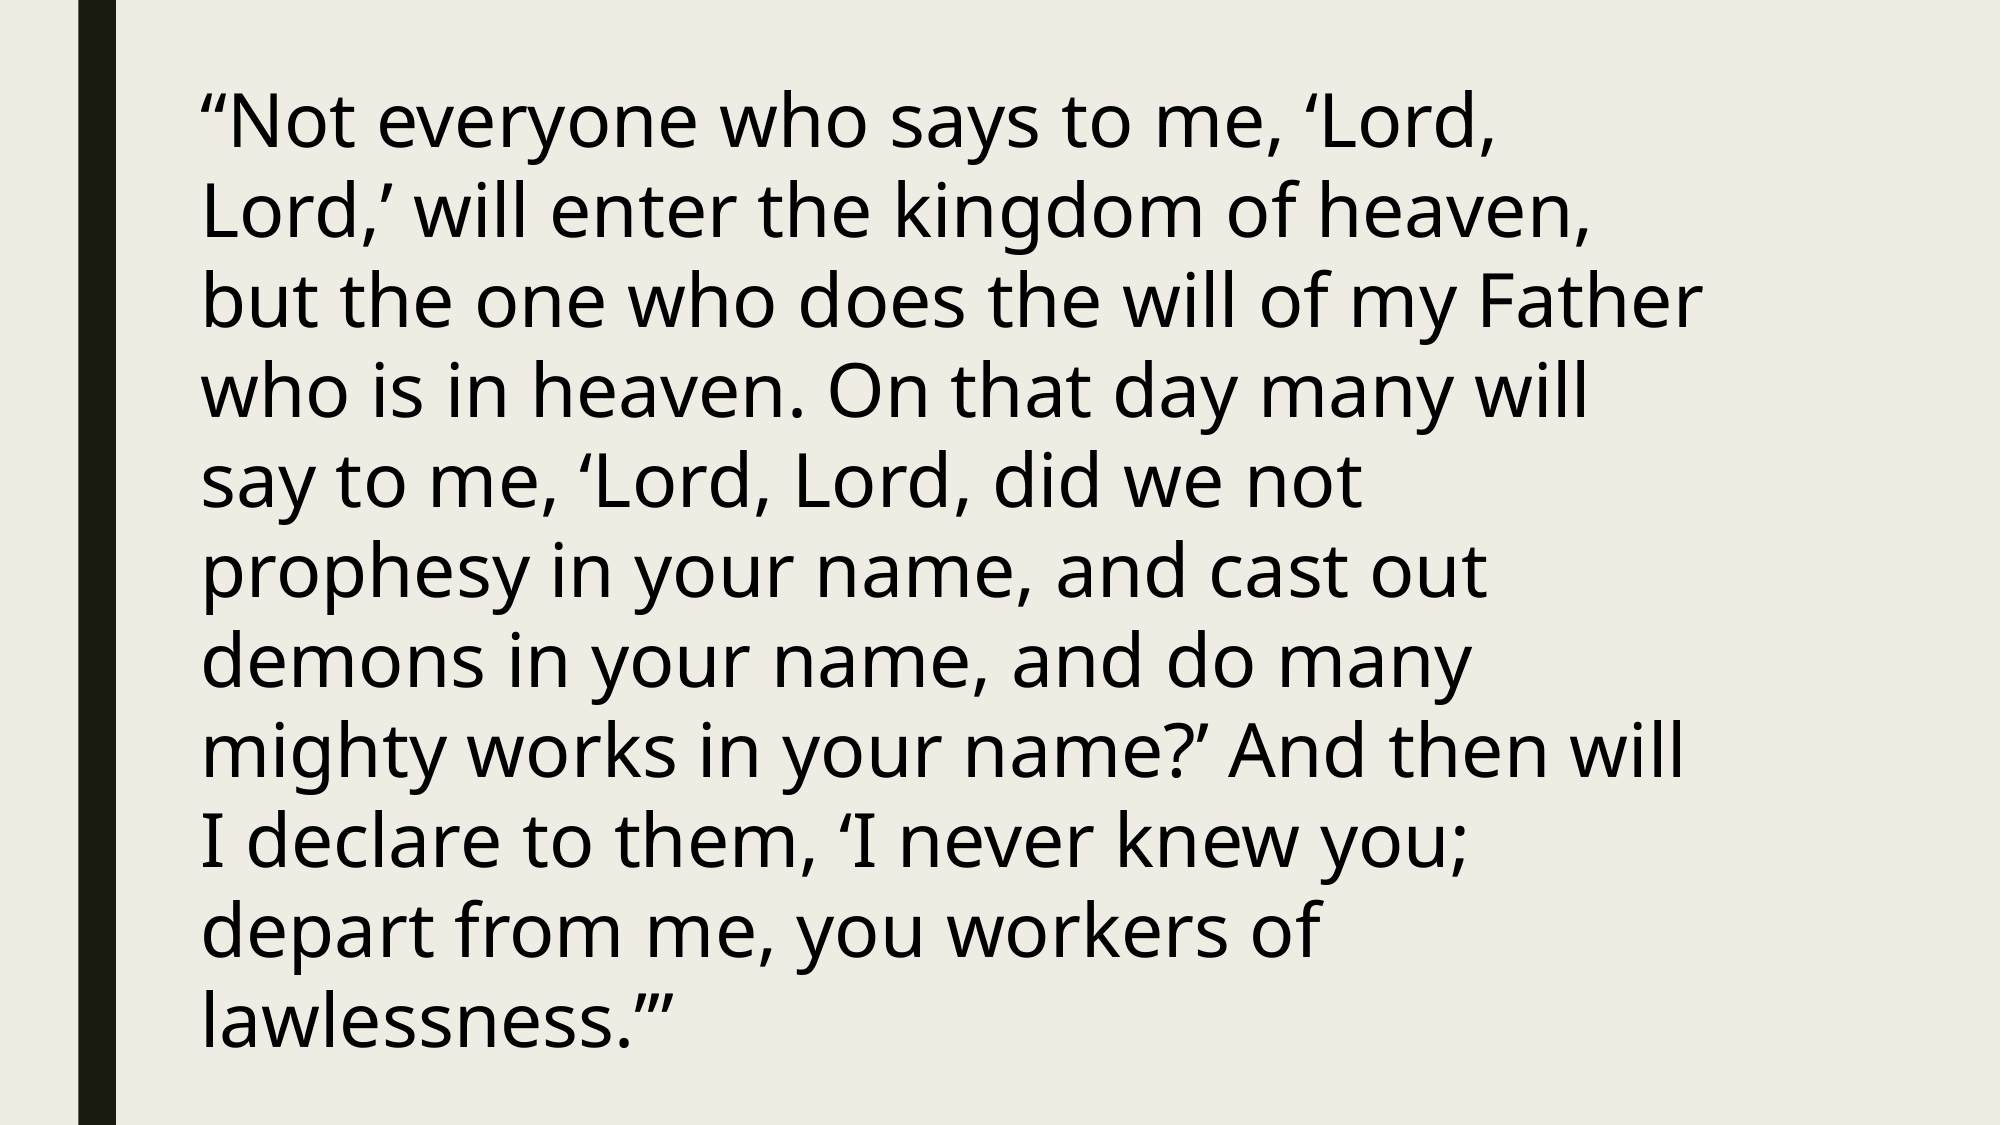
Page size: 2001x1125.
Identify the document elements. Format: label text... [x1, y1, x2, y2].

text_box “Not everyone who says to me, ‘Lord, Lord,’ will enter the kingdom of heaven, but the one who does the will of my Father who is in heaven. On that day many will say to me, ‘Lord, Lord, did we not prophesy in your name, and cast out demons in your name, and do many mighty works in your name?’ And then will I declare to them, ‘I never knew you; depart from me, you workers of lawlessness.’” Matthew 7:21-23 [185, 64, 1721, 1080]
